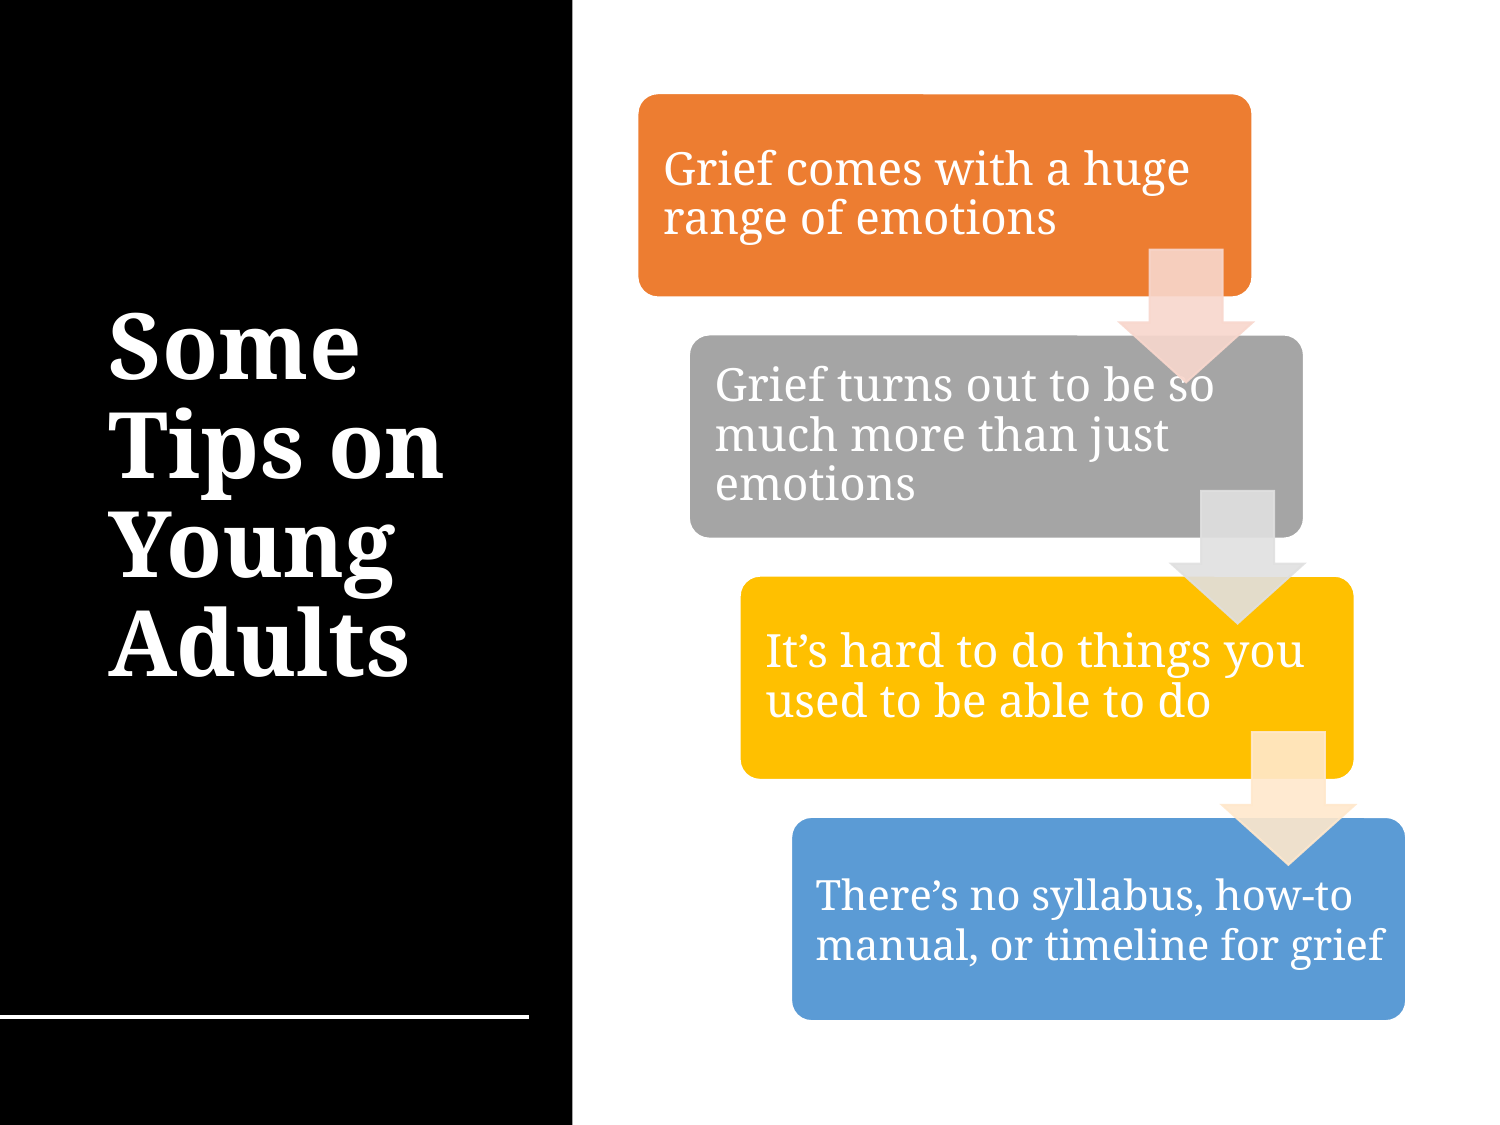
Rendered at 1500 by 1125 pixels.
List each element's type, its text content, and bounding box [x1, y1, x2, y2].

title Some Tips on Young Adults [93, 91, 533, 905]
text_box [0, 0, 574, 1125]
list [637, 93, 1407, 1022]
